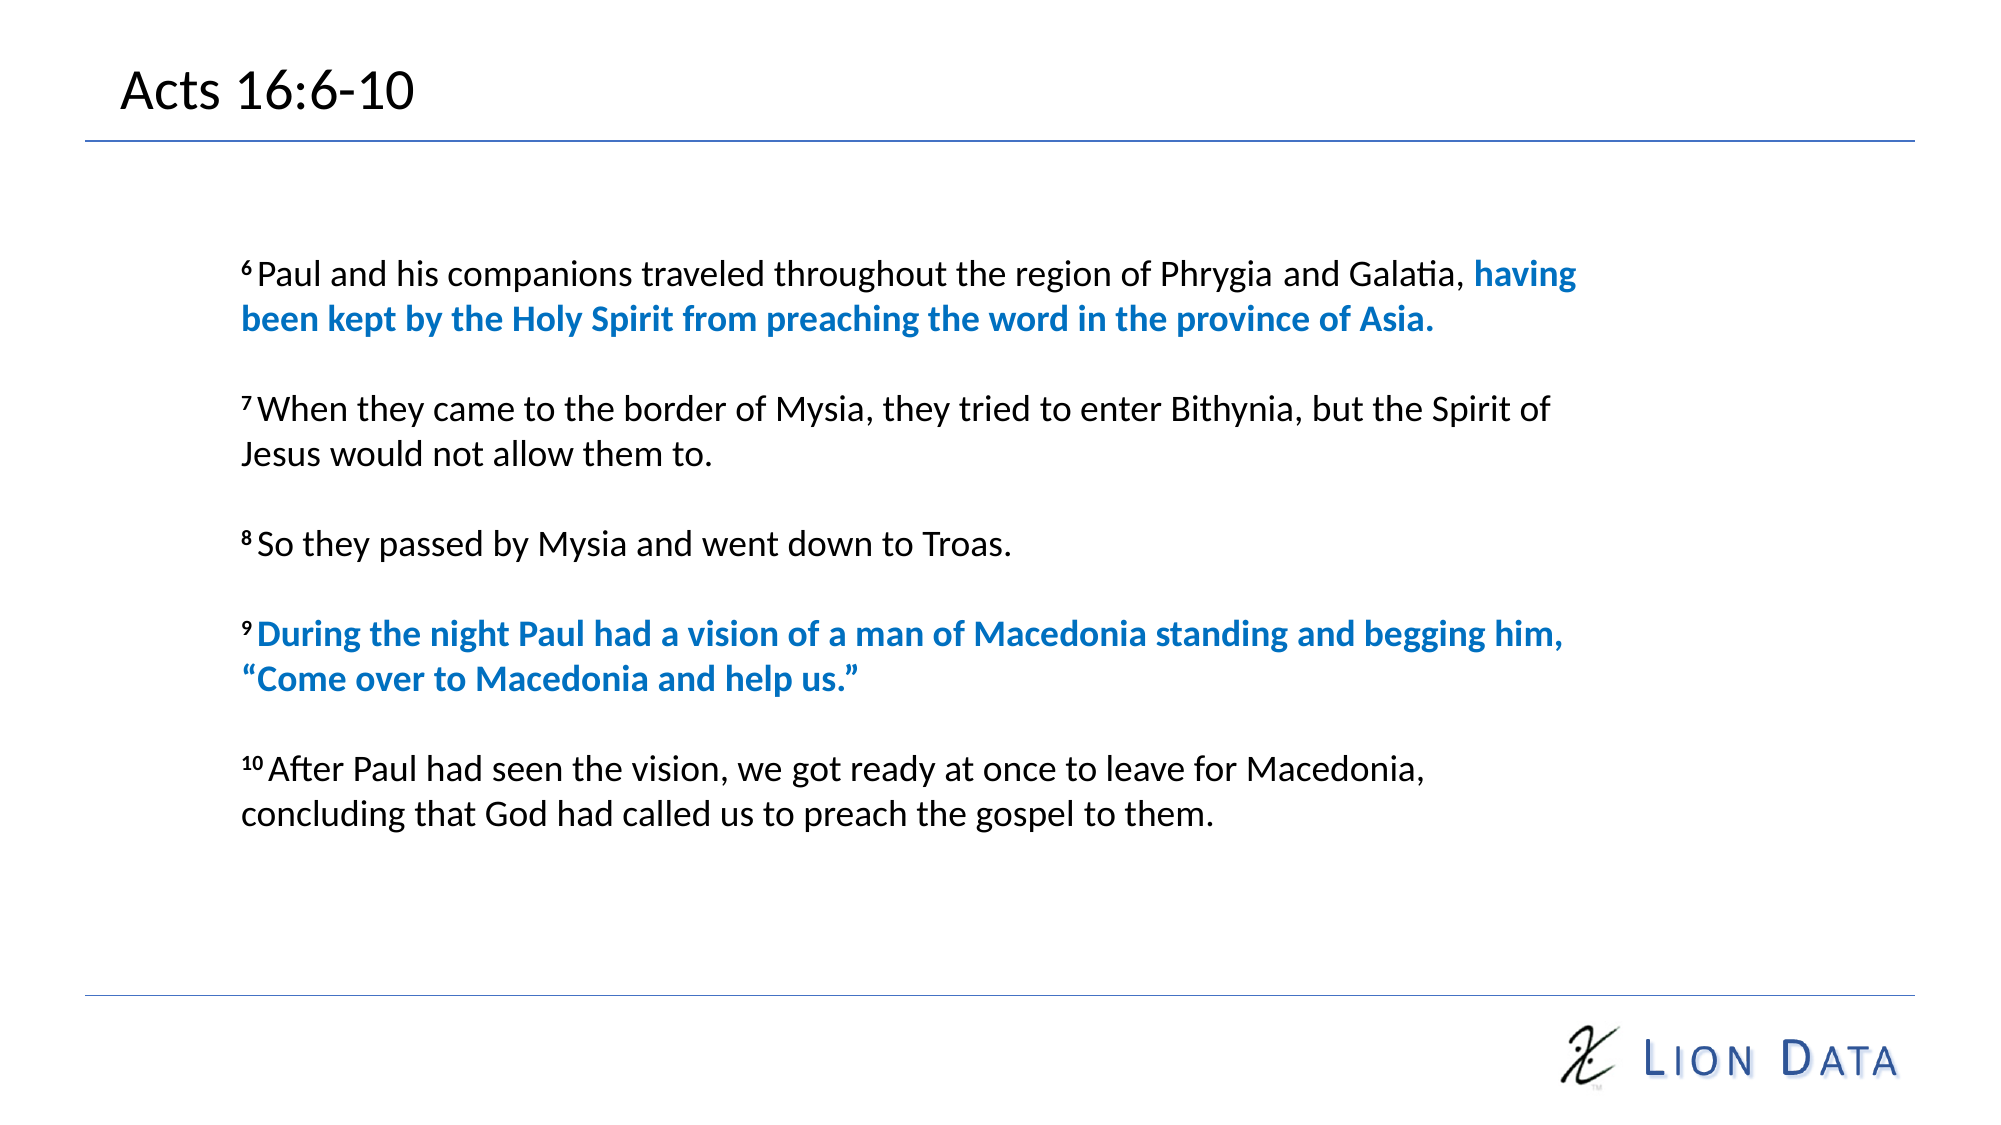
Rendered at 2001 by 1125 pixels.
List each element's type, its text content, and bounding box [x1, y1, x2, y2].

text_box Acts 16:6-10 [106, 43, 431, 129]
picture [1558, 1014, 1915, 1106]
text_box 6 Paul and his companions traveled throughout the region of Phrygia and Galatia, having been kept by the Holy Spirit from preaching the word in the province of Asia. 7 When they came to the border of Mysia, they tried to enter Bithynia, but the Spirit of Jesus would not allow them to. 8 So they passed by Mysia and went down to Troas. 9 During the night Paul had a vision of a man of Macedonia standing and begging him, “Come over to Macedonia and help us.” 10 After Paul had seen the vision, we got ready at once to leave for Macedonia, concluding that God had called us to preach the gospel to them. [226, 241, 1599, 842]
